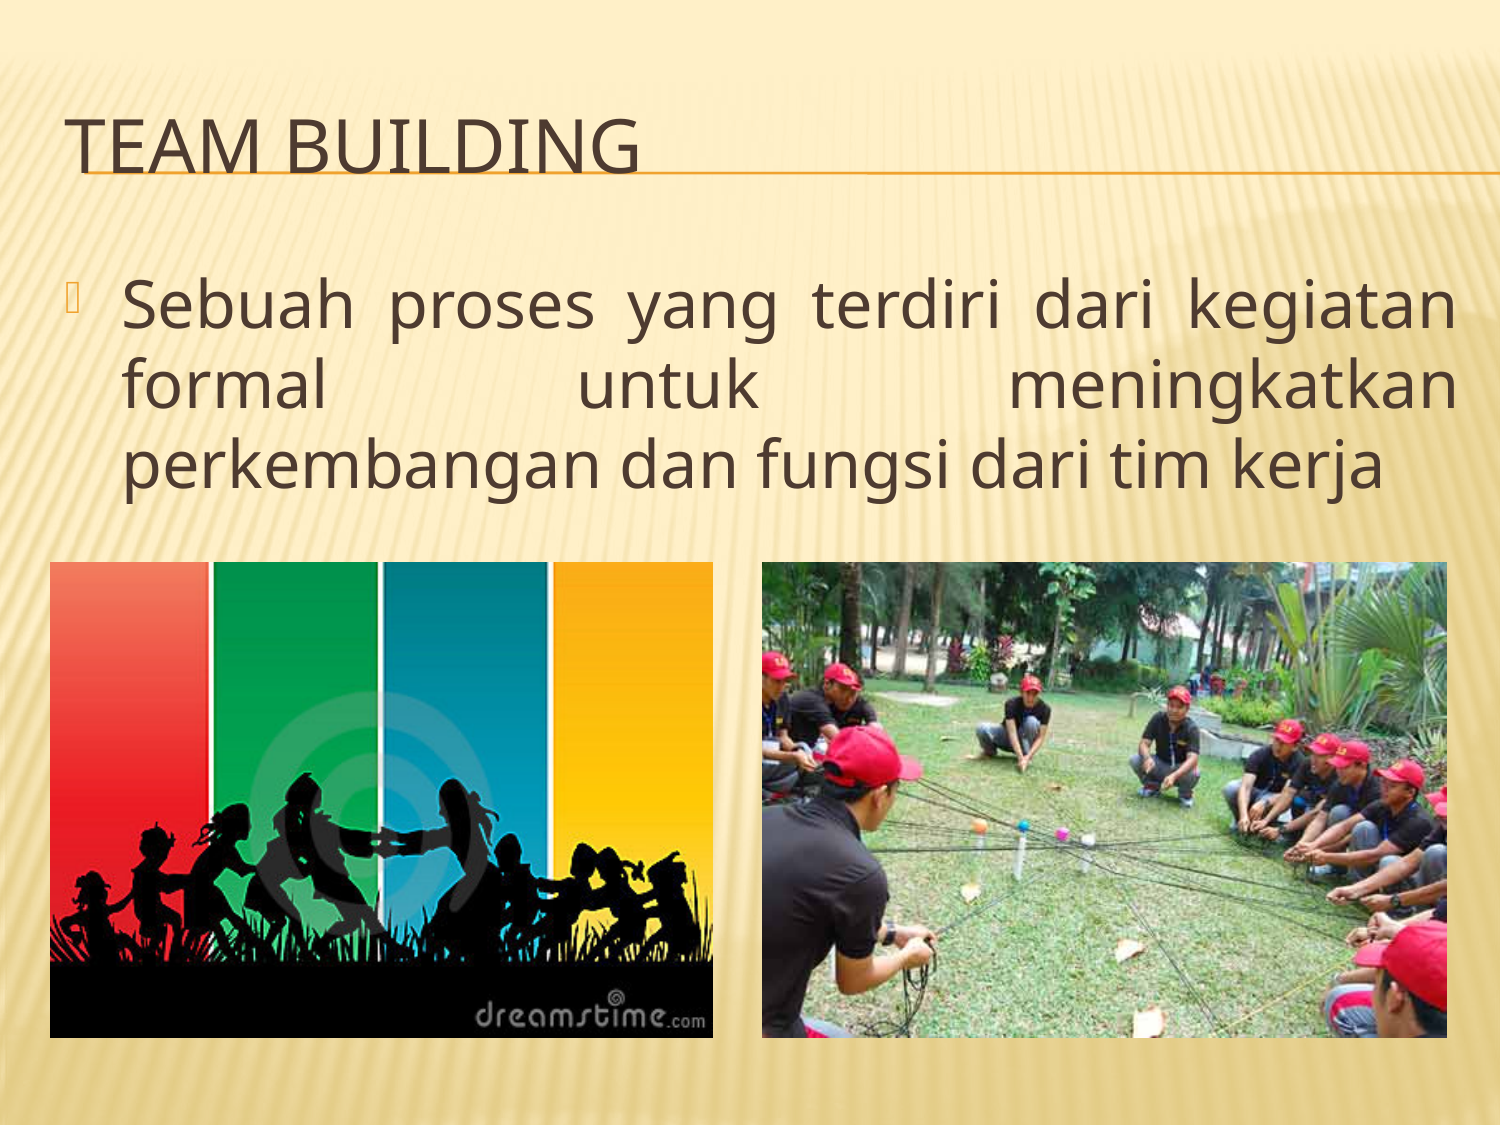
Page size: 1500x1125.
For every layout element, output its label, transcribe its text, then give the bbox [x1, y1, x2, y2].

picture [49, 562, 713, 1038]
title Team Building [50, 75, 1475, 213]
picture [762, 562, 1447, 1038]
list Sebuah proses yang terdiri dari kegiatan formal untuk meningkatkan perkembangan dan fungsi dari tim kerja [50, 254, 1475, 998]
